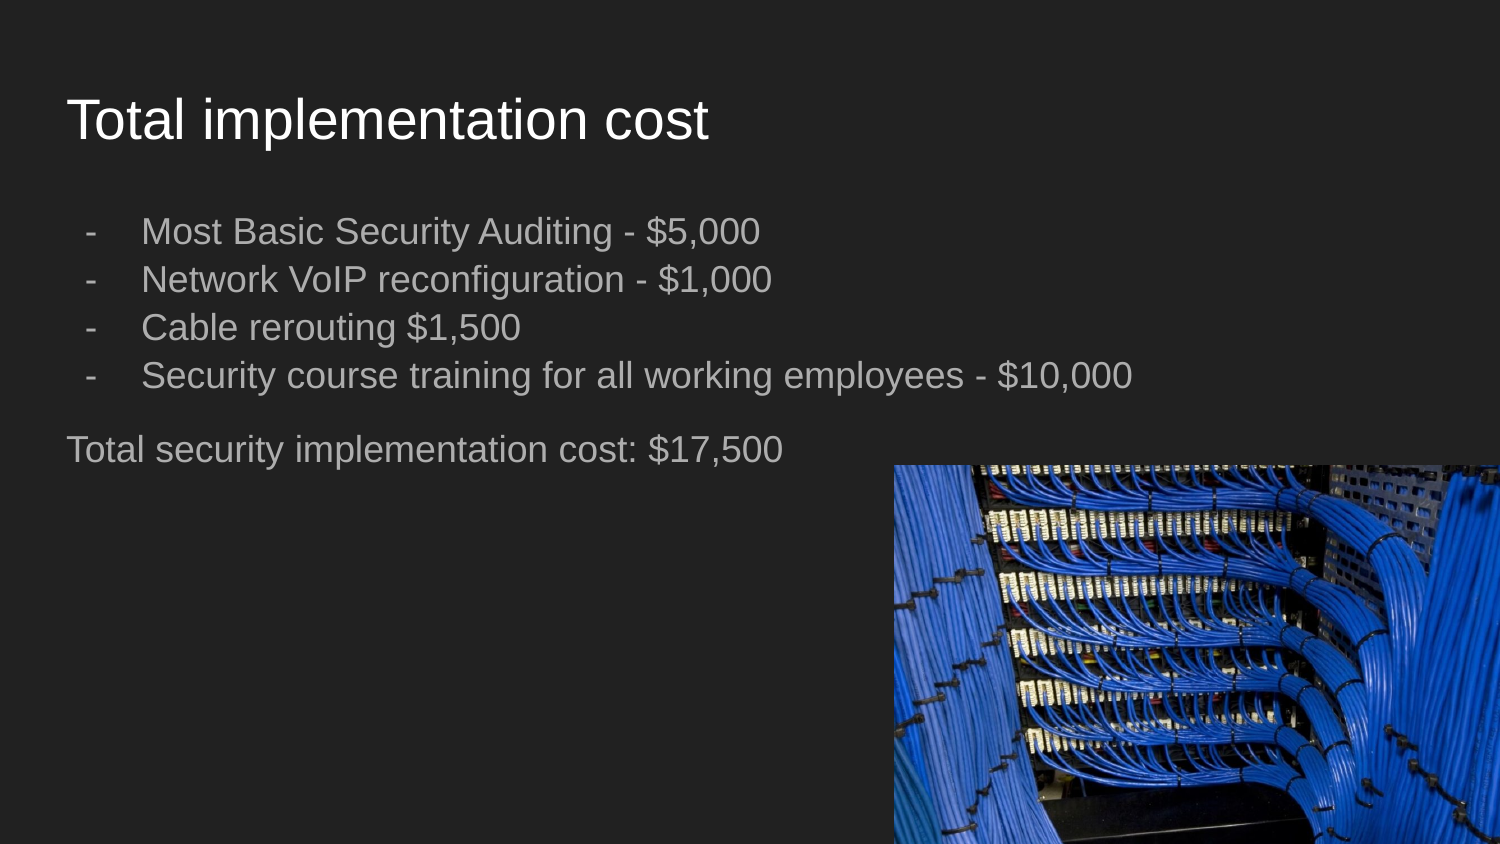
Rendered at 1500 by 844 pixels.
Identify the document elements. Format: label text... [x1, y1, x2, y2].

picture [894, 465, 1500, 844]
title Total implementation cost [51, 72, 1449, 167]
list Most Basic Security Auditing - $5,000 Network VoIP reconfiguration - $1,000 Cable rerouting $1,500 Security course training for all working employees - $10,000 Total security implementation cost: $17,500 [51, 189, 1449, 750]
